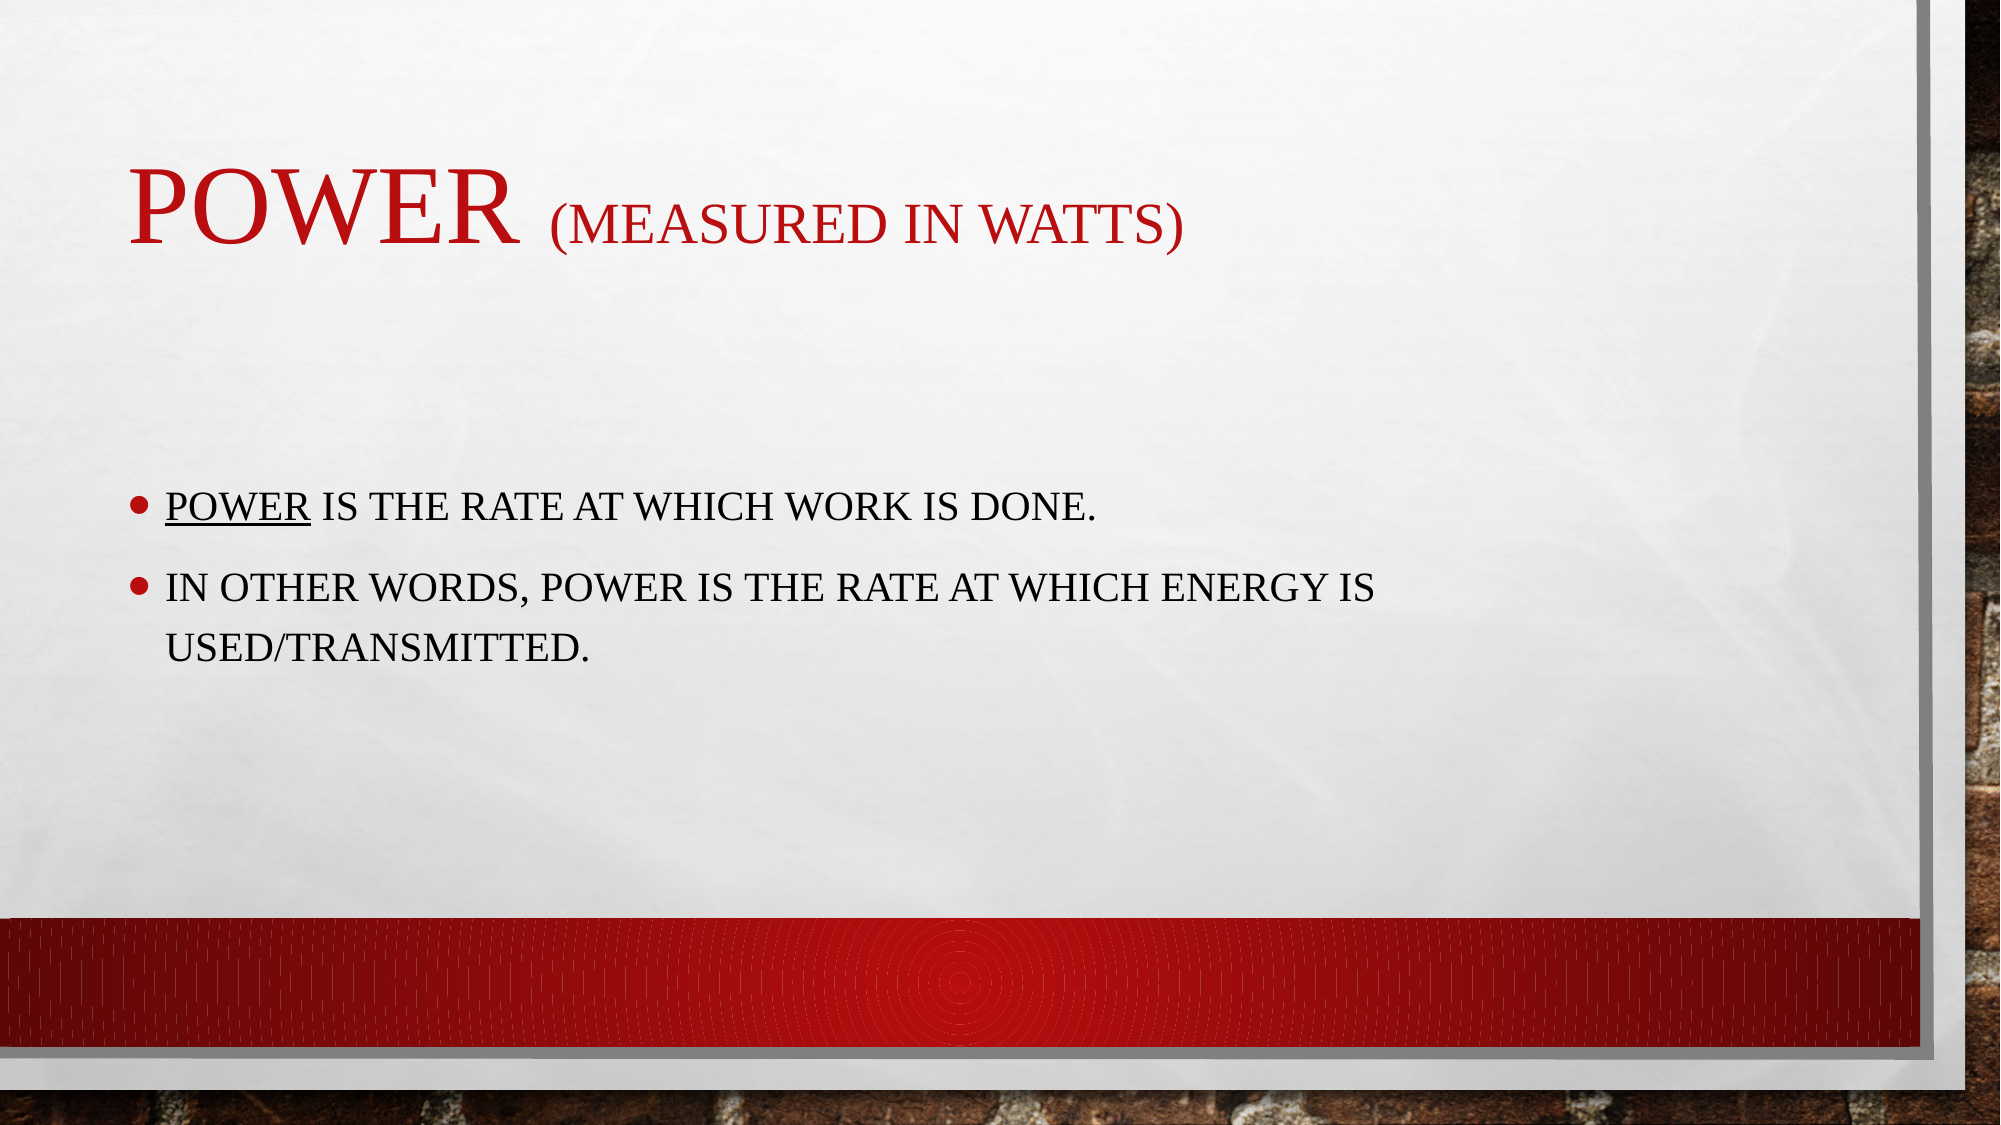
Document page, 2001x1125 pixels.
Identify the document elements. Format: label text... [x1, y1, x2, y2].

title Power (measured in Watts) [112, 112, 1818, 302]
list Power is the rate at which work is done. In other words, power is the rate at which energy is used/transmitted. [112, 338, 1818, 882]
picture [0, 0, 2000, 1125]
